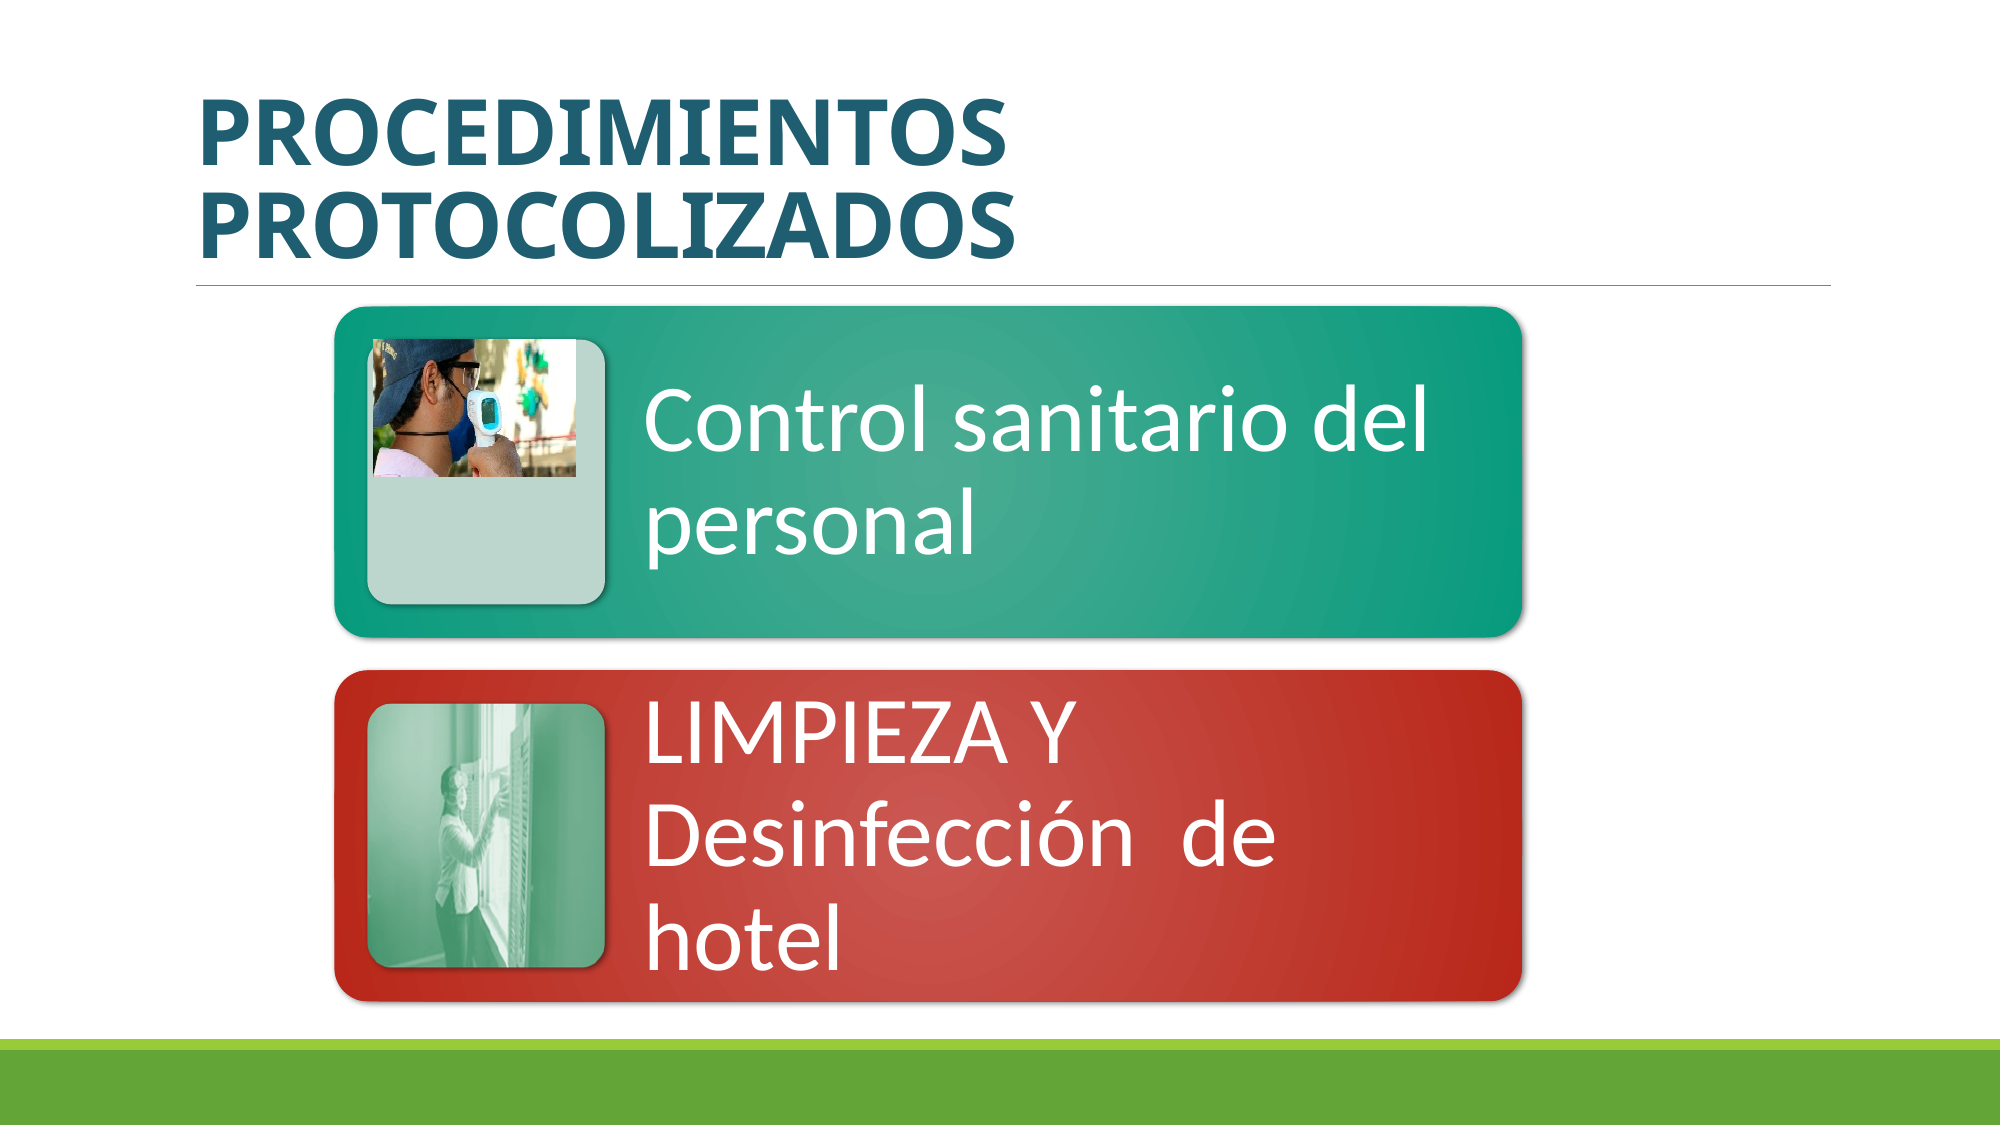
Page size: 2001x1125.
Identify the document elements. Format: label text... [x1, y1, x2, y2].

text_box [333, 306, 1523, 1002]
picture [372, 339, 576, 478]
title PROCEDIMIENTOS PROTOCOLIZADOS [180, 47, 1830, 285]
